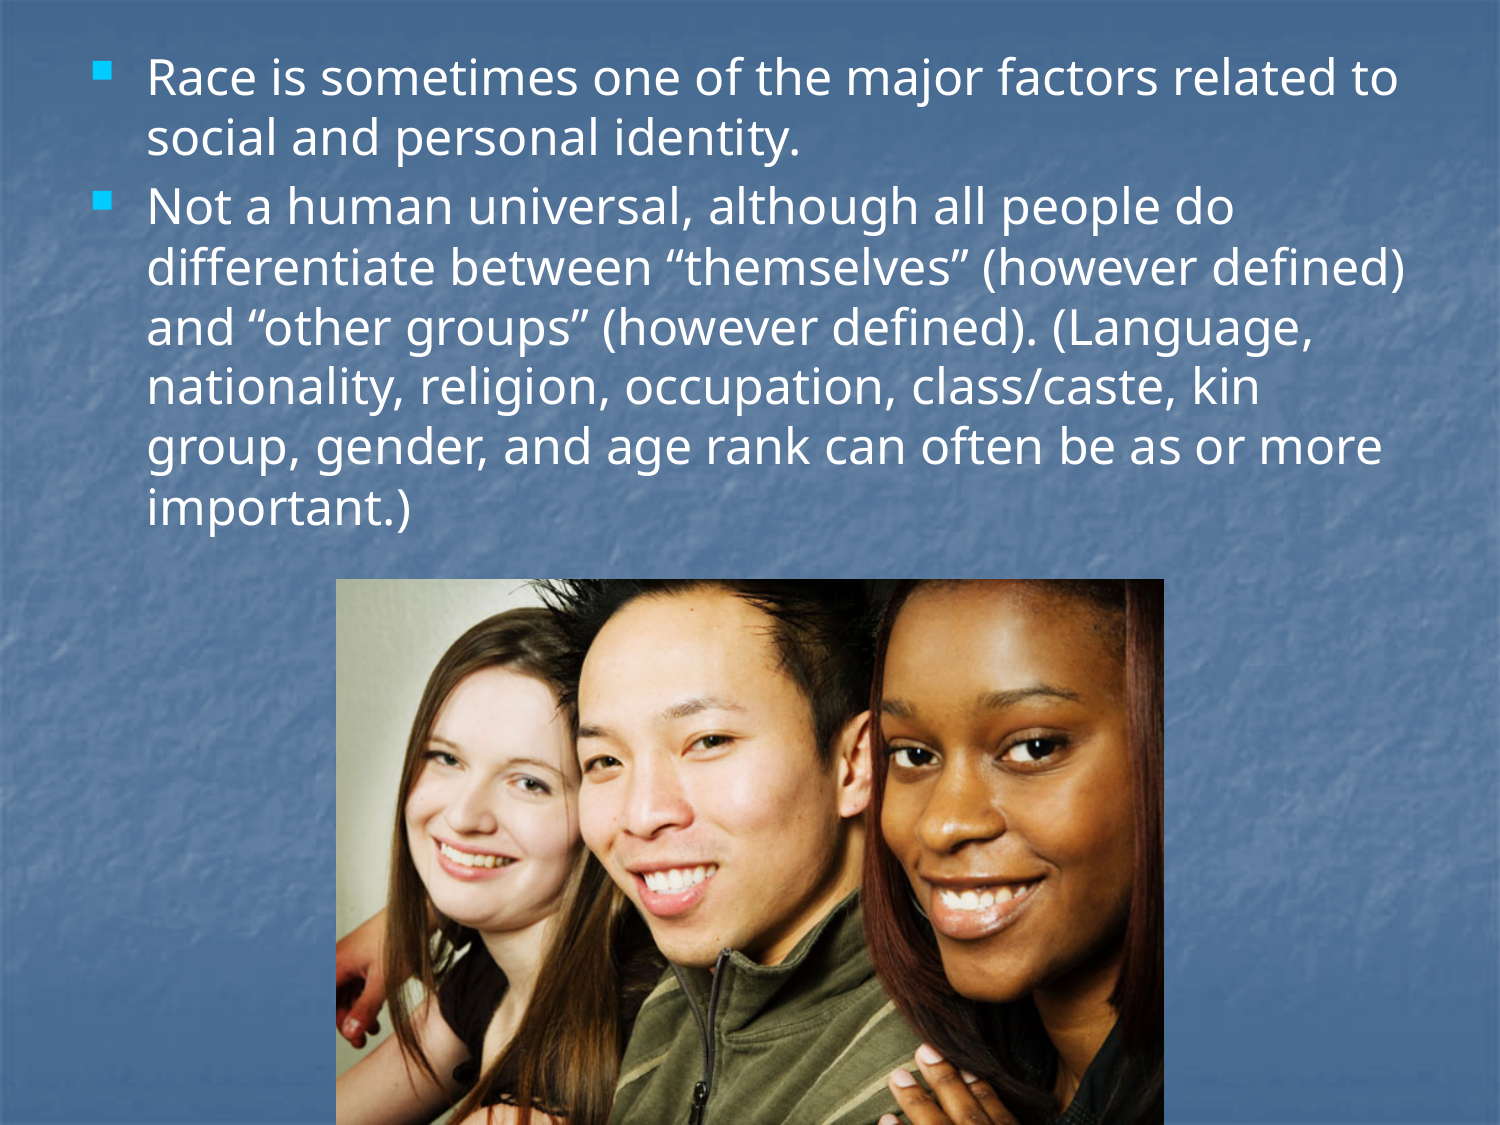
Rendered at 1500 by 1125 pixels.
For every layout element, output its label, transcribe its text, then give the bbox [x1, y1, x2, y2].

list Race is sometimes one of the major factors related to social and personal identity. Not a human universal, although all people do differentiate between “themselves” (however defined) and “other groups” (however defined). (Language, nationality, religion, occupation, class/caste, kin group, gender, and age rank can often be as or more important.) [75, 37, 1425, 713]
picture [336, 579, 1164, 1125]
